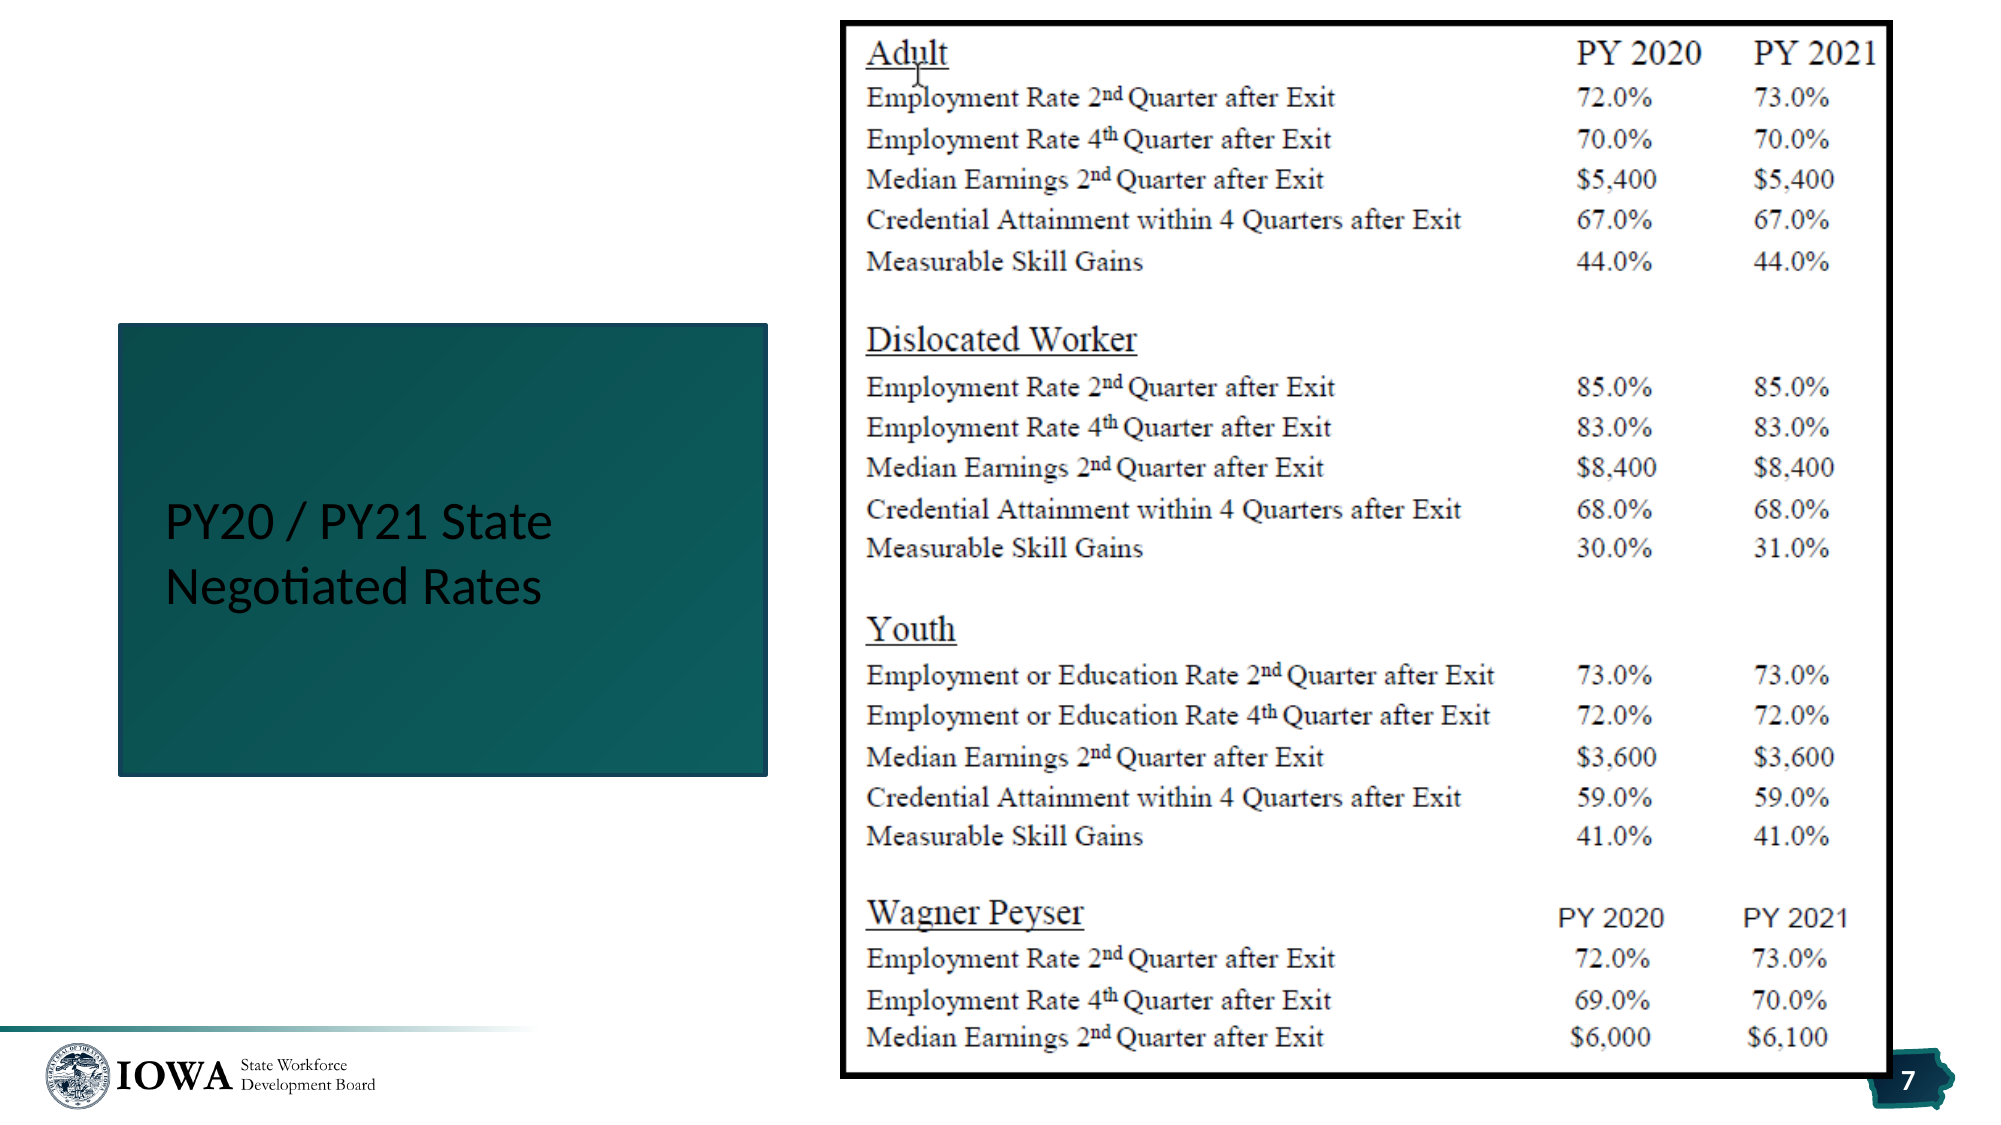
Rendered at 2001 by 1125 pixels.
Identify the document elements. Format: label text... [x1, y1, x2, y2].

slide_number 7 [1869, 1061, 1947, 1097]
picture [840, 20, 1893, 1080]
picture [44, 1041, 381, 1111]
list PY20 / PY21 State Negotiated Rates [118, 323, 768, 777]
